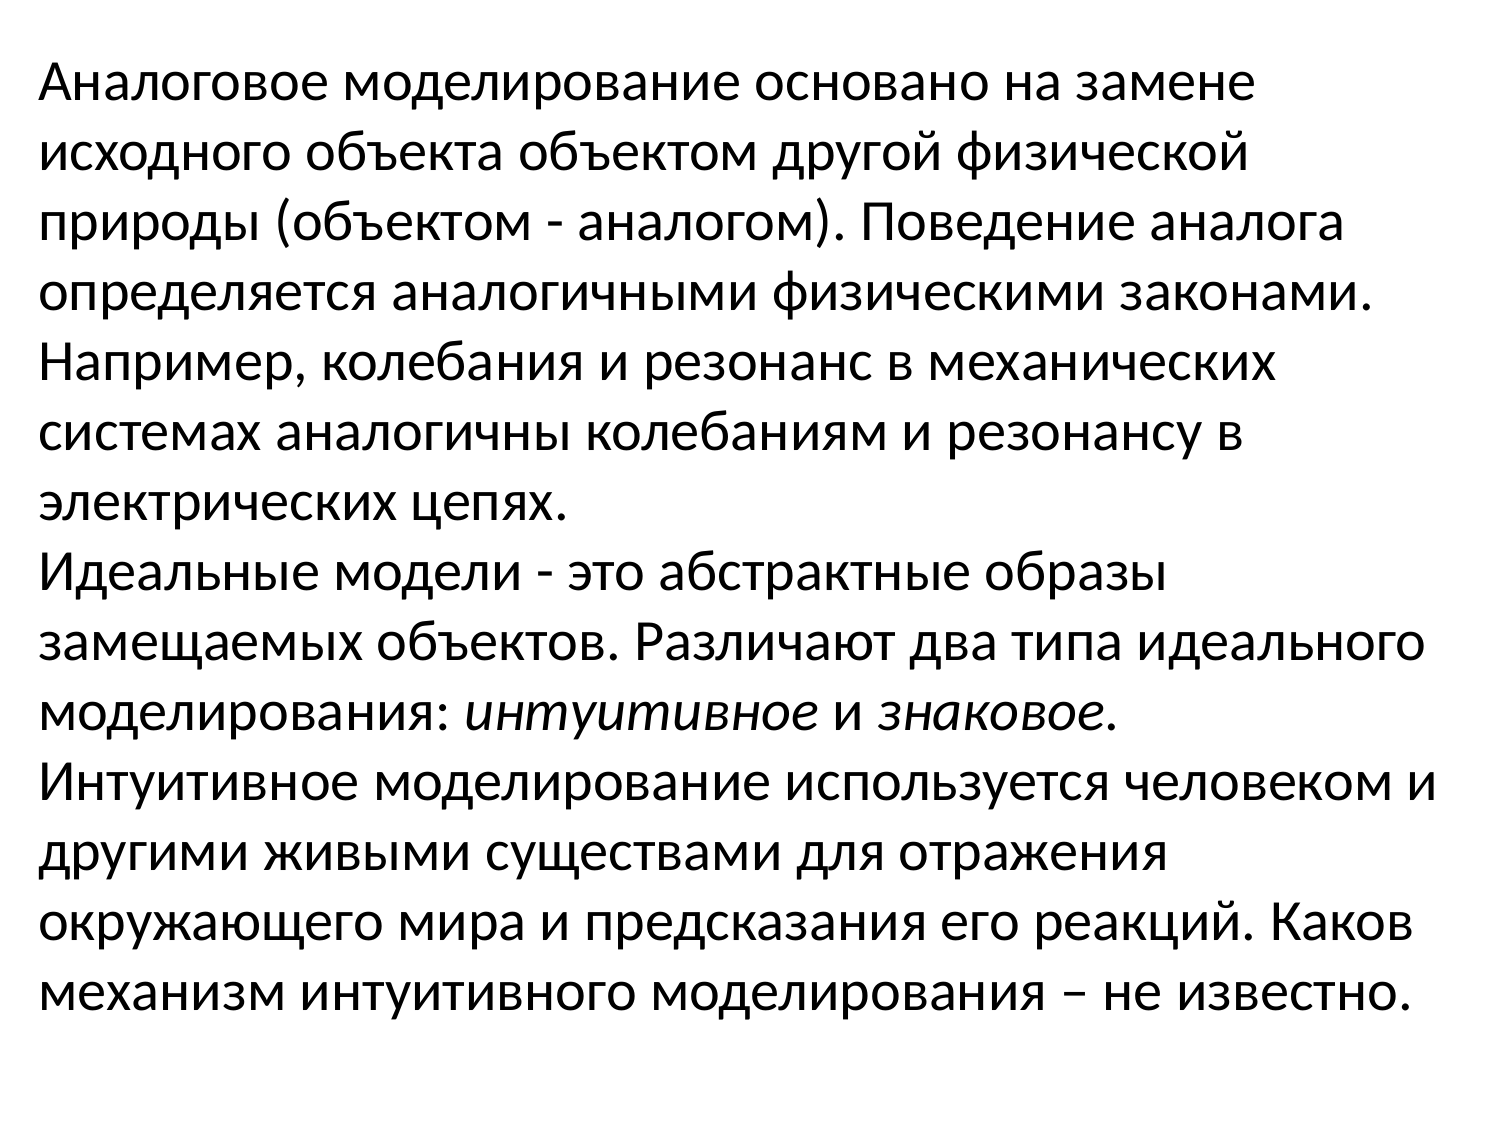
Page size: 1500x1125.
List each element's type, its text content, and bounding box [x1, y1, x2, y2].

text_box Аналоговое моделирование основано на замене исходного объекта объектом другой физической природы (объектом - аналогом). Поведение аналога определяется аналогичными физическими законами. Например, колебания и резонанс в механических системах аналогичны колебаниям и резонансу в электрических цепях. Идеальные модели - это абстрактные образы замещаемых объектов. Различают два типа идеального моделирования: интуитивное и знаковое. Интуитивное моделирование используется человеком и другими живыми существами для отражения окружающего мира и предсказания его реакций. Каков механизм интуитивного моделирования – не известно. [23, 35, 1465, 1100]
